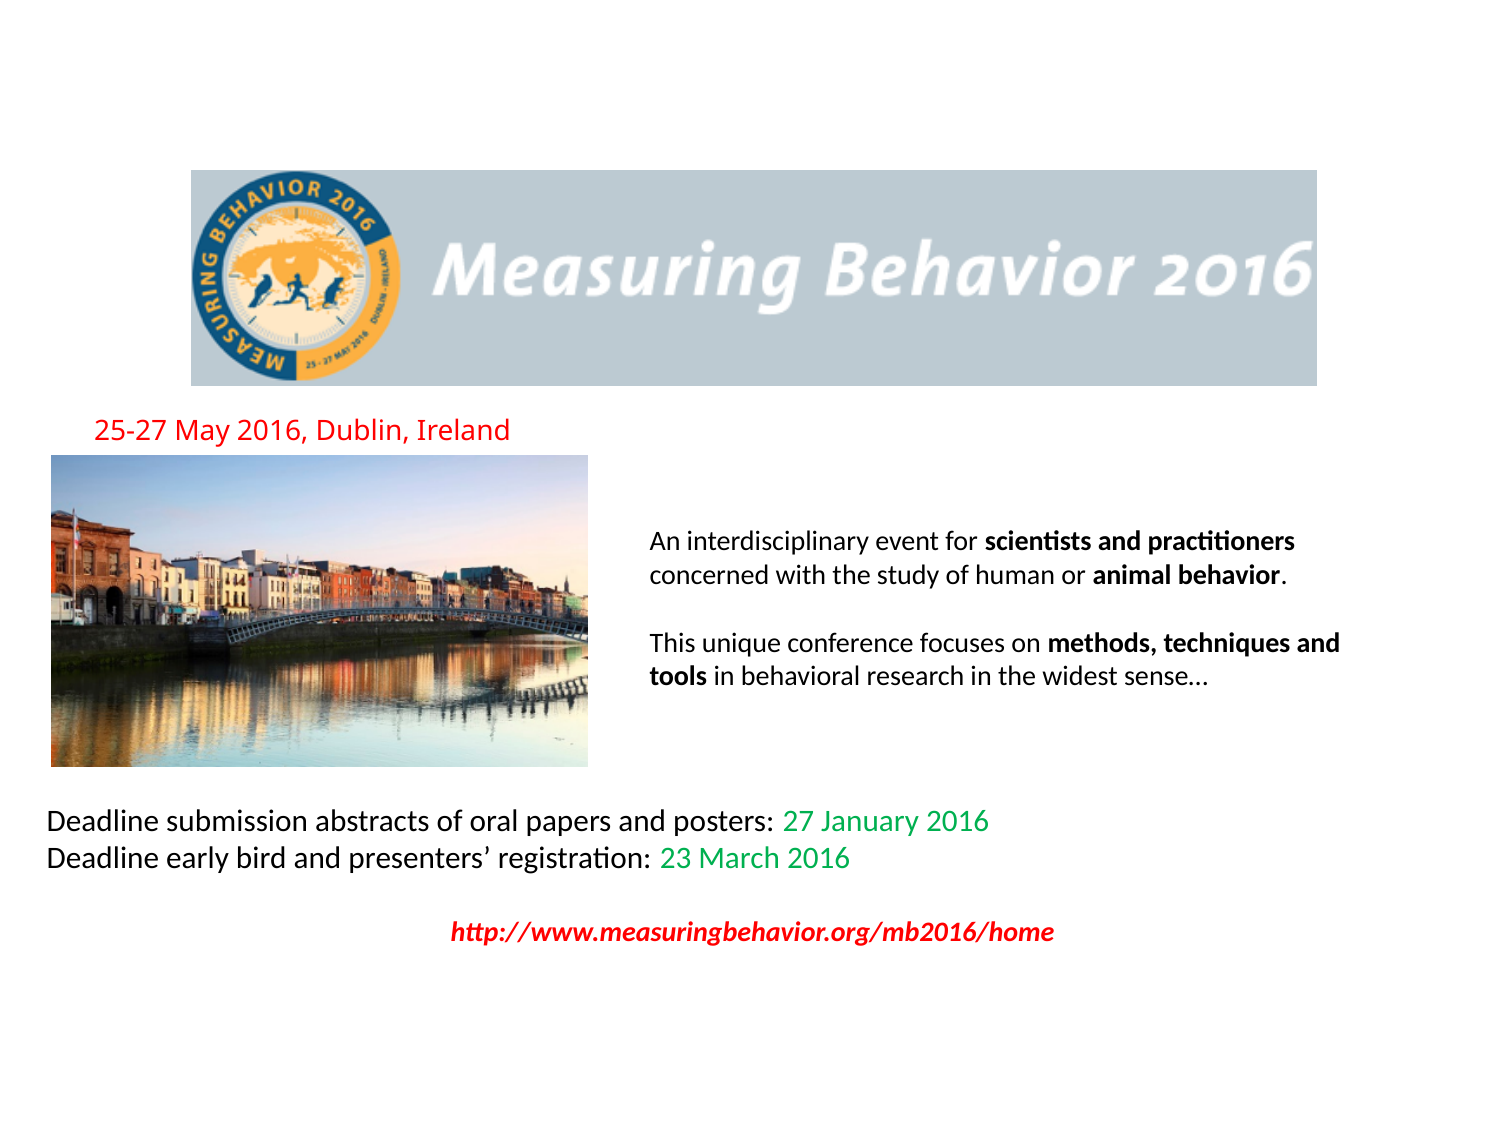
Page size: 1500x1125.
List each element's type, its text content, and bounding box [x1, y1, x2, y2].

picture [191, 170, 1317, 386]
text_box Deadline submission abstracts of oral papers and posters: 27 January 2016 Deadline early bird and presenters’ registration: 23 March 2016 [31, 792, 1031, 883]
text_box 25-27 May 2016, Dublin, Ireland [79, 405, 527, 454]
text_box http://www.measuringbehavior.org/mb2016/home [435, 906, 1070, 955]
picture [51, 455, 588, 767]
text_box An interdisciplinary event for scientists and practitioners concerned with the study of human or animal behavior. This unique conference focuses on methods, techniques and tools in behavioral research in the widest sense… [634, 515, 1385, 699]
